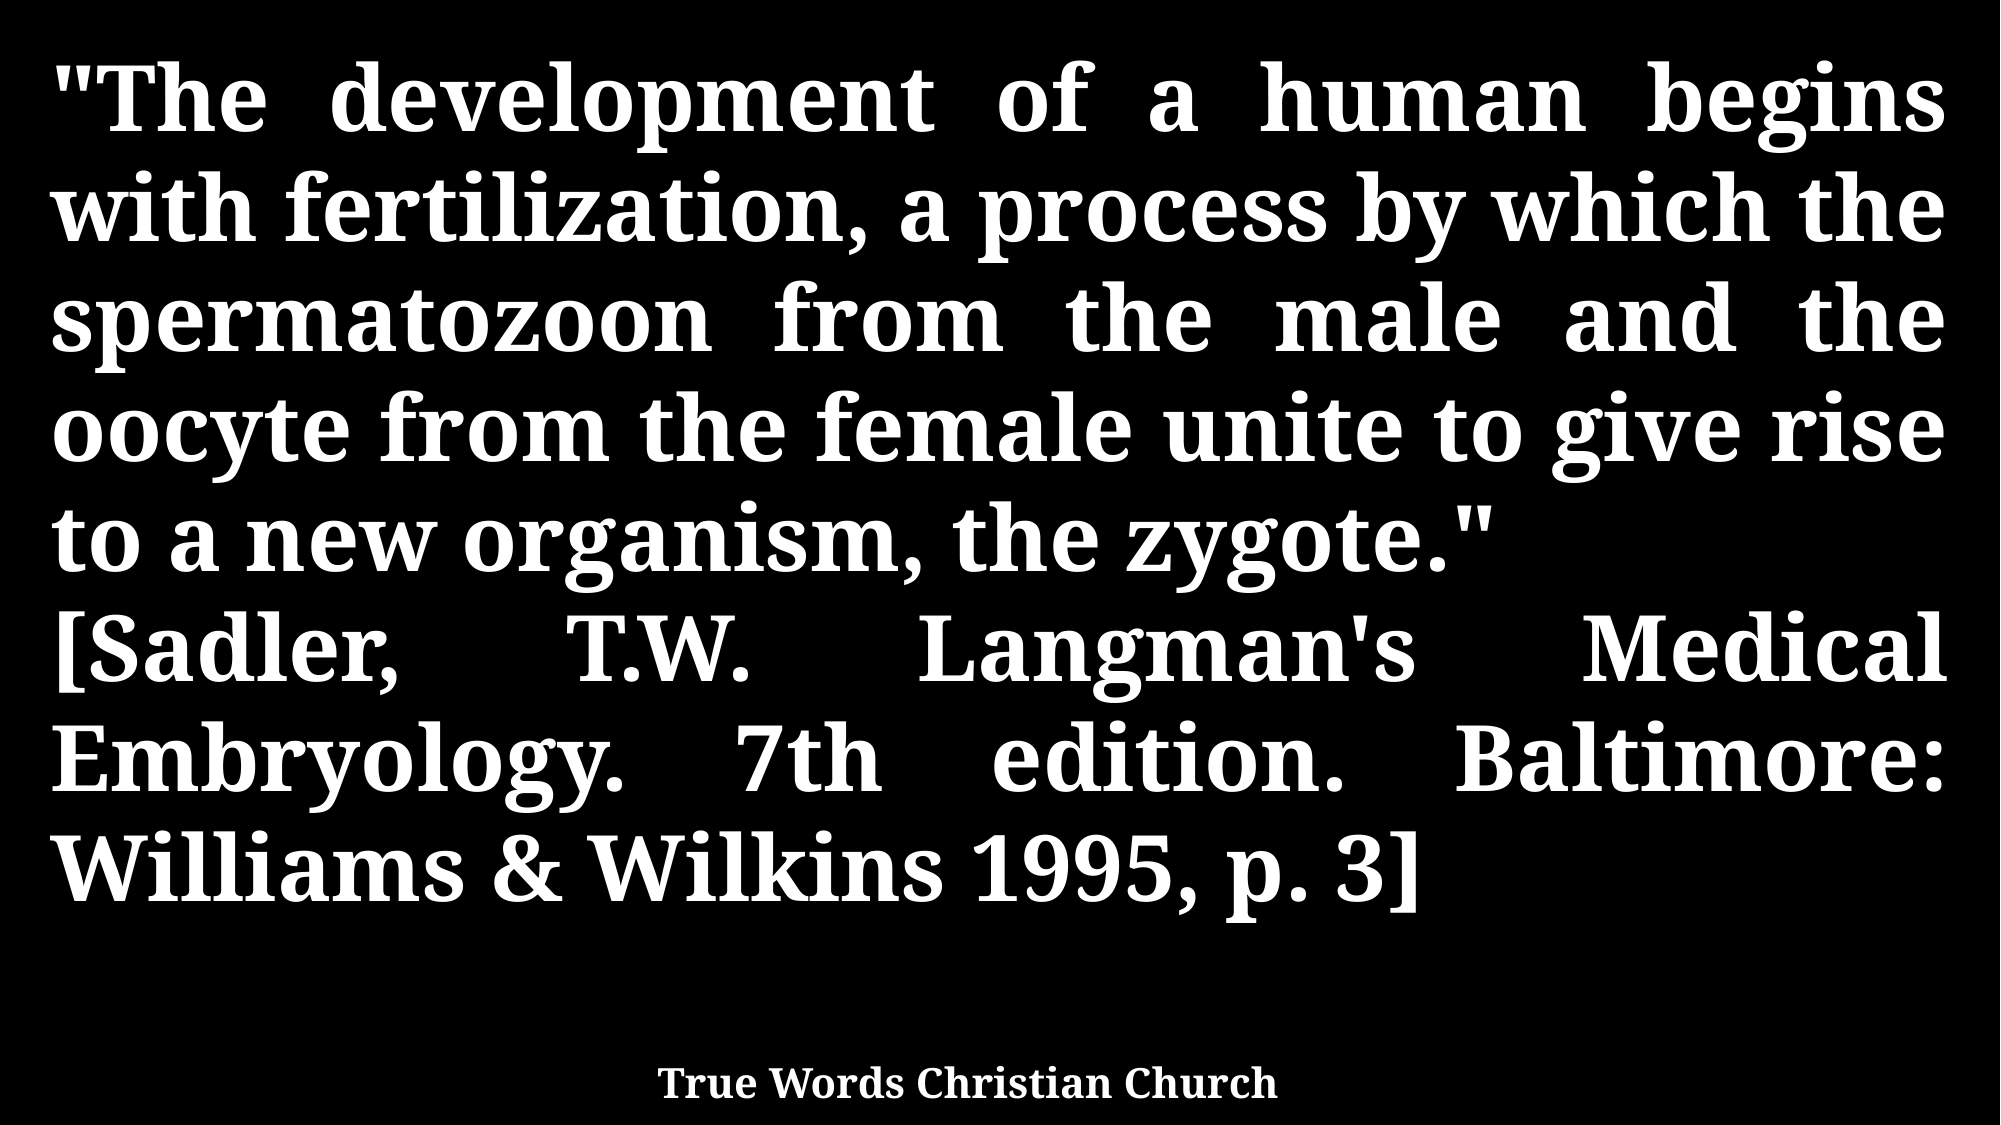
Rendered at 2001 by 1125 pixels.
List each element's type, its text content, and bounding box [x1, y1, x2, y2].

text_box "The development of a human begins with fertilization, a process by which the spermatozoon from the male and the oocyte from the female unite to give rise to a new organism, the zygote." [Sadler, T.W. Langman's Medical Embryology. 7th edition. Baltimore: Williams & Wilkins 1995, p. 3] [35, 32, 1965, 927]
text_box True Words Christian Church [642, 1049, 1294, 1114]
